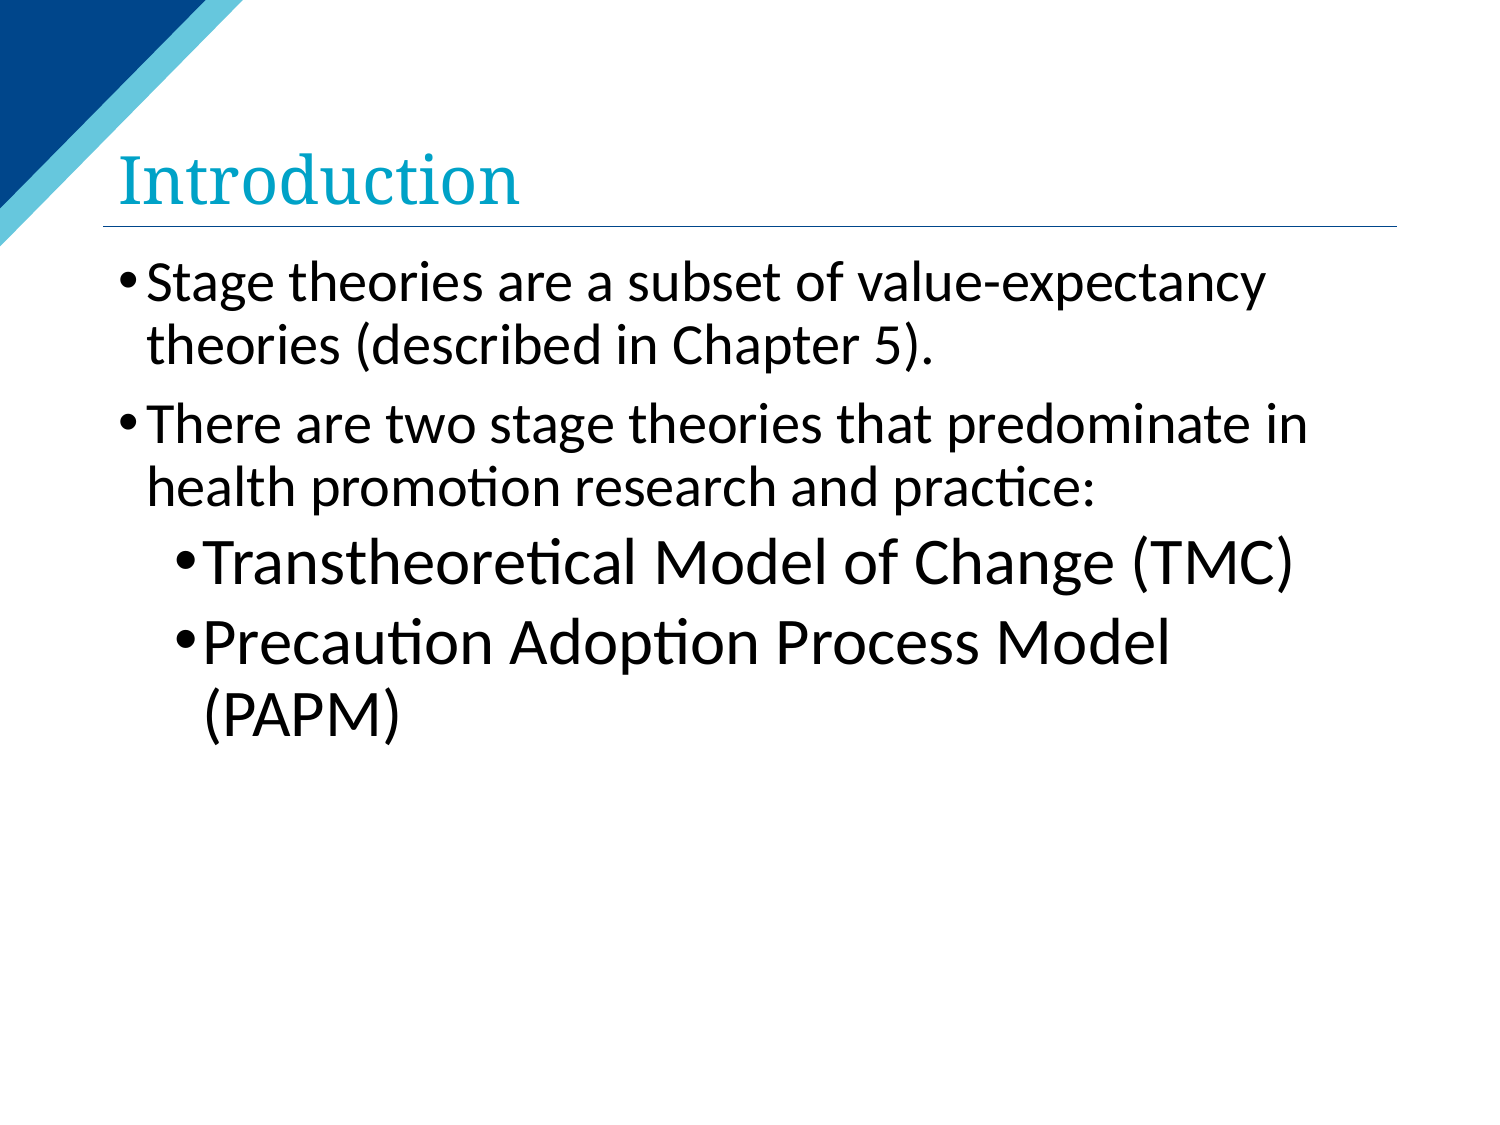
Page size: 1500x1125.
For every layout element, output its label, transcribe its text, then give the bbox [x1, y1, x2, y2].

list Stage theories are a subset of value-expectancy theories (described in Chapter 5). There are two stage theories that predominate in health promotion research and practice: Transtheoretical Model of Change (TMC) Precaution Adoption Process Model (PAPM) [103, 244, 1397, 1012]
title Introduction [103, 59, 1397, 227]
